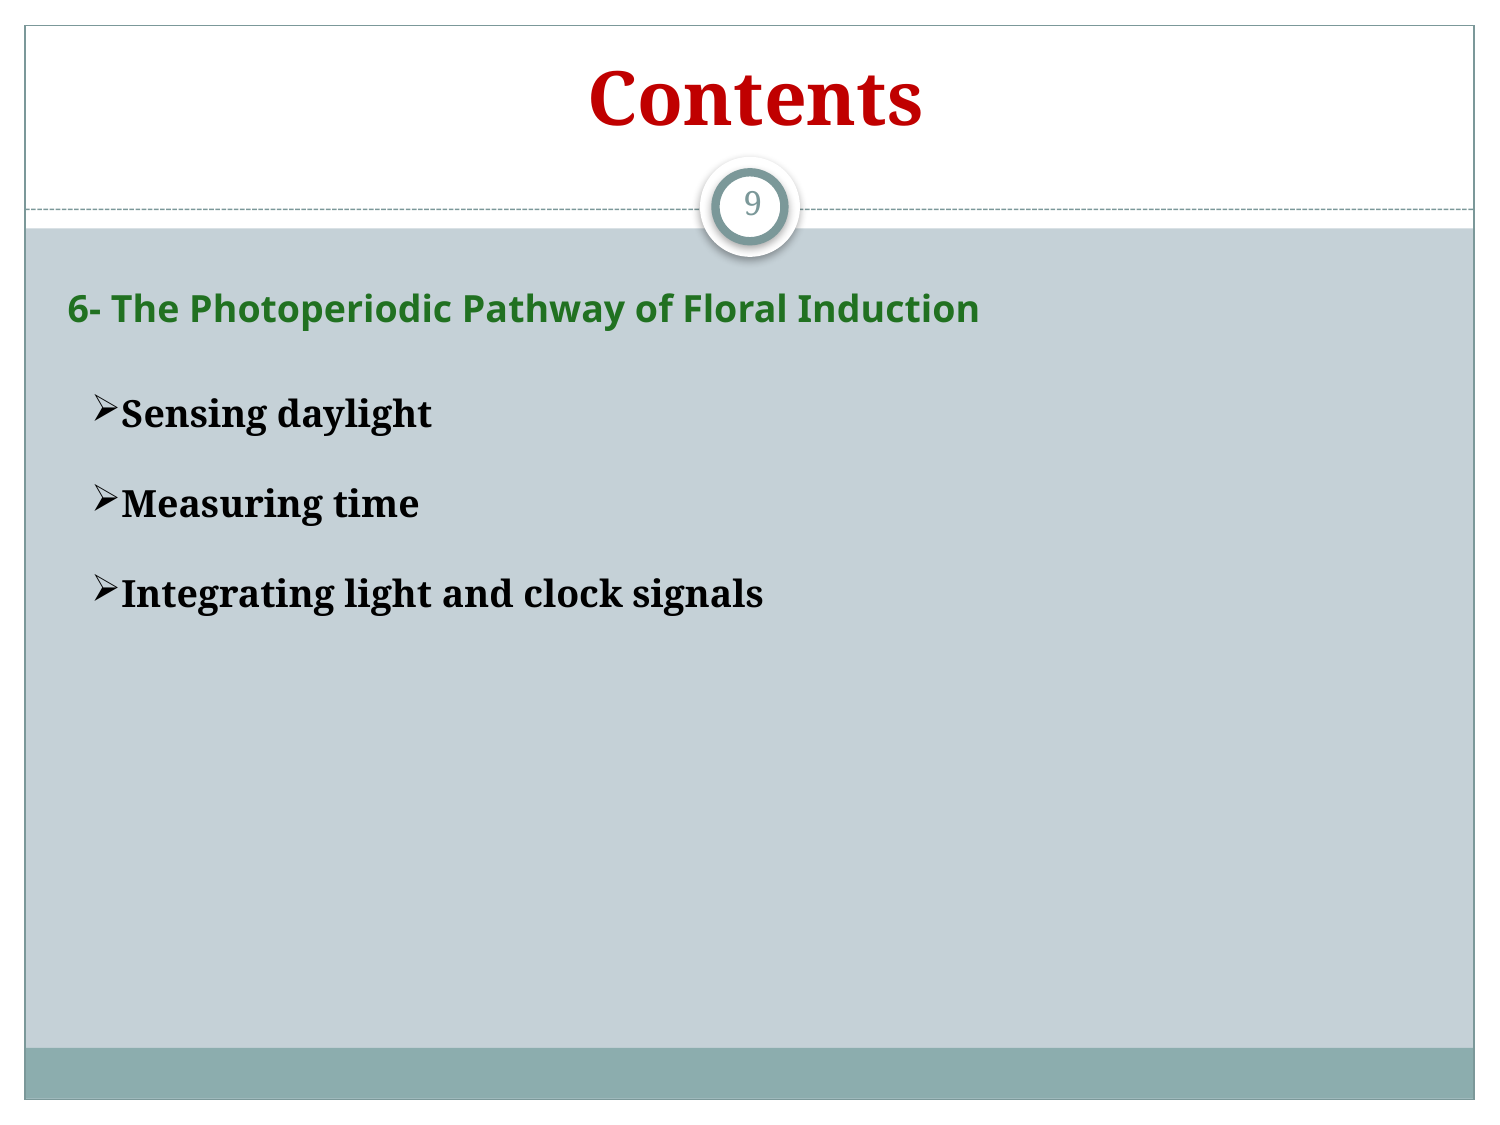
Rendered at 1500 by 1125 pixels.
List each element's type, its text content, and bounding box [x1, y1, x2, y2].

slide_number 9 [715, 168, 791, 241]
text_box 6- The Photoperiodic Pathway of Floral Induction [53, 255, 1365, 338]
text_box Contents [466, 42, 1046, 148]
text_box Sensing daylight Measuring time Integrating light and clock signals [76, 338, 1199, 623]
